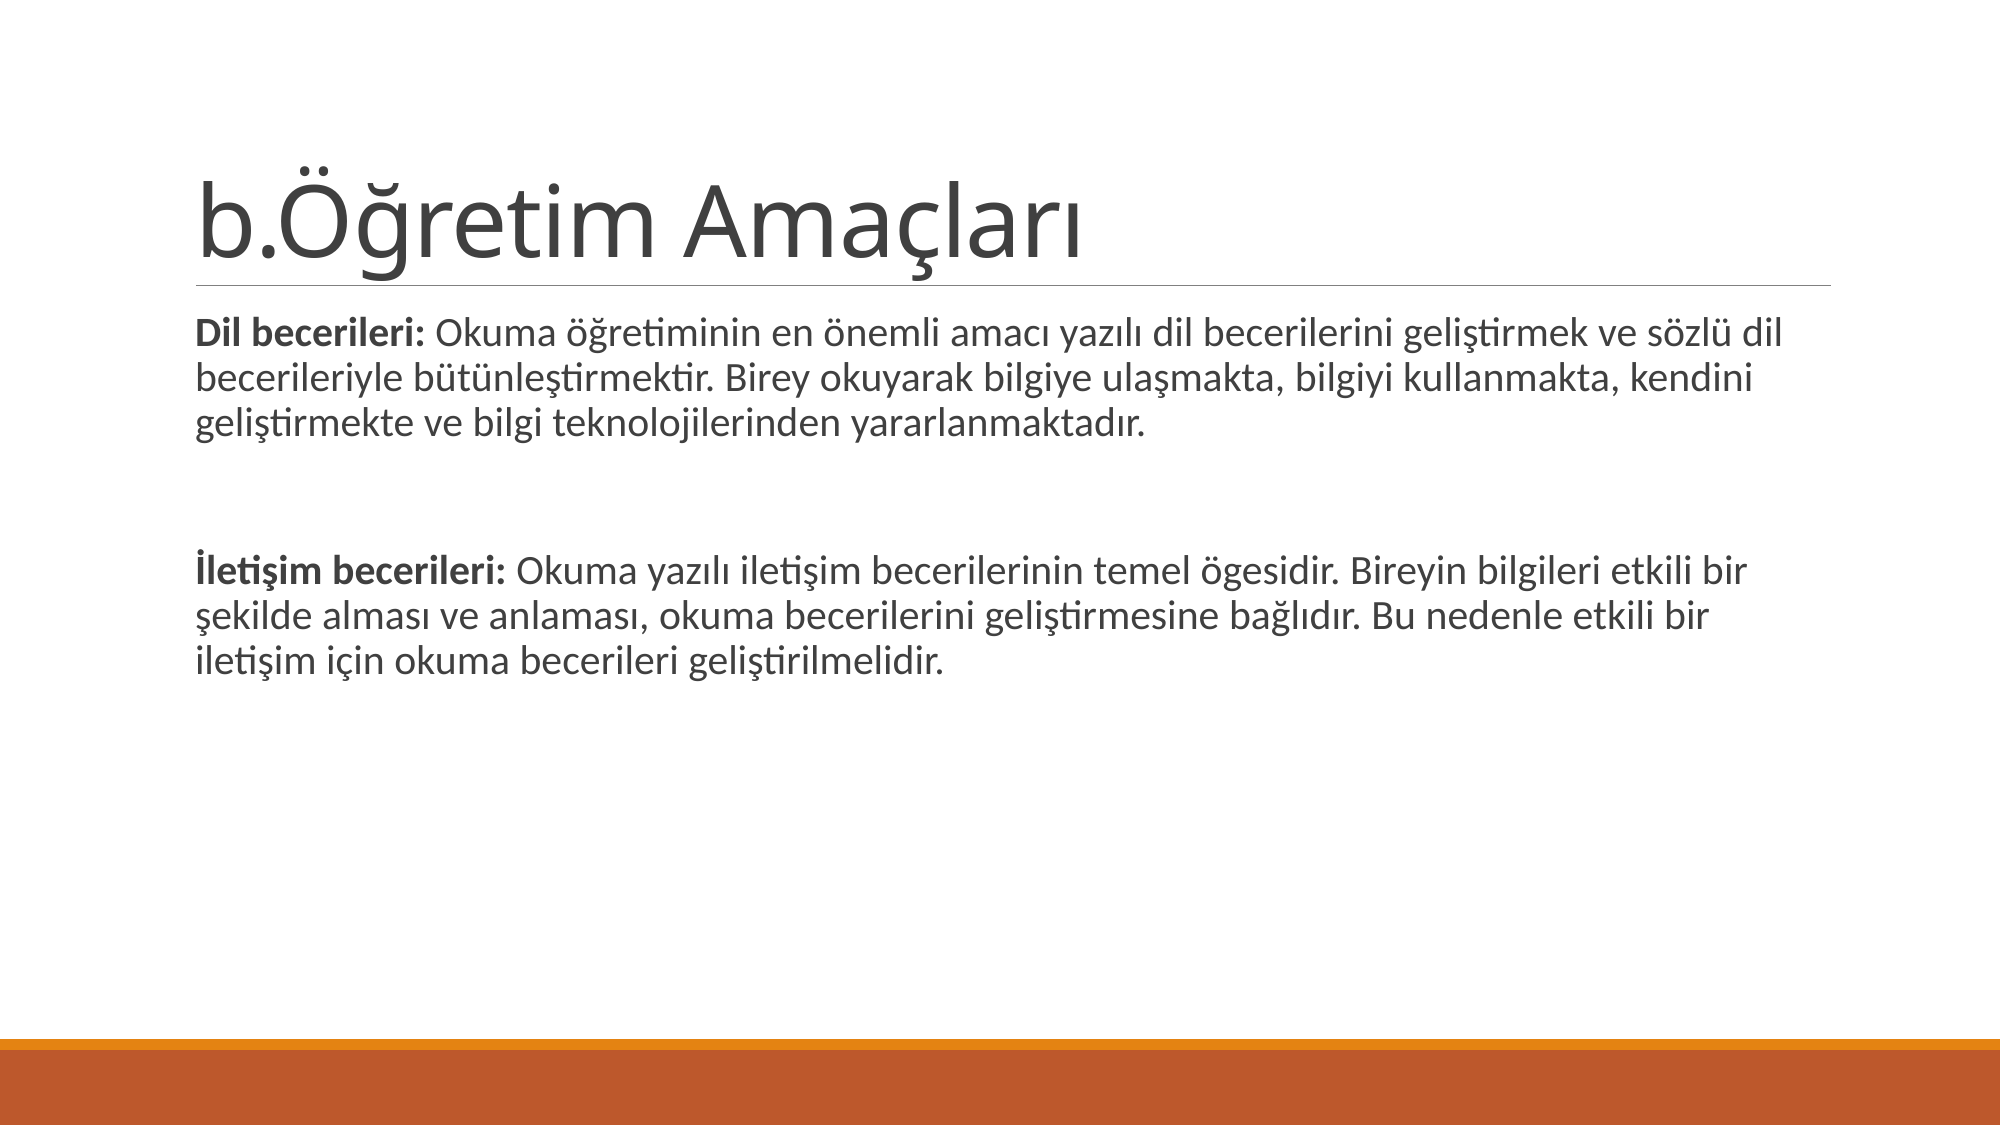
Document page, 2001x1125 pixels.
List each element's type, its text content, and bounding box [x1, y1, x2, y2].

title b.Öğretim Amaçları [180, 47, 1830, 285]
list Dil becerileri: Okuma öğretiminin en önemli amacı yazılı dil becerilerini geliştirmek ve sözlü dil becerileriyle bütünleştirmektir. Birey okuyarak bilgiye ulaşmakta, bilgiyi kullanmakta, kendini geliştirmekte ve bilgi teknolojilerinden yararlanmaktadır. İletişim becerileri: Okuma yazılı iletişim becerilerinin temel ögesidir. Bireyin bilgileri etkili bir şekilde alması ve anlaması, okuma becerilerini geliştirmesine bağlıdır. Bu nedenle etkili bir iletişim için okuma becerileri geliştirilmelidir. [180, 302, 1830, 963]
